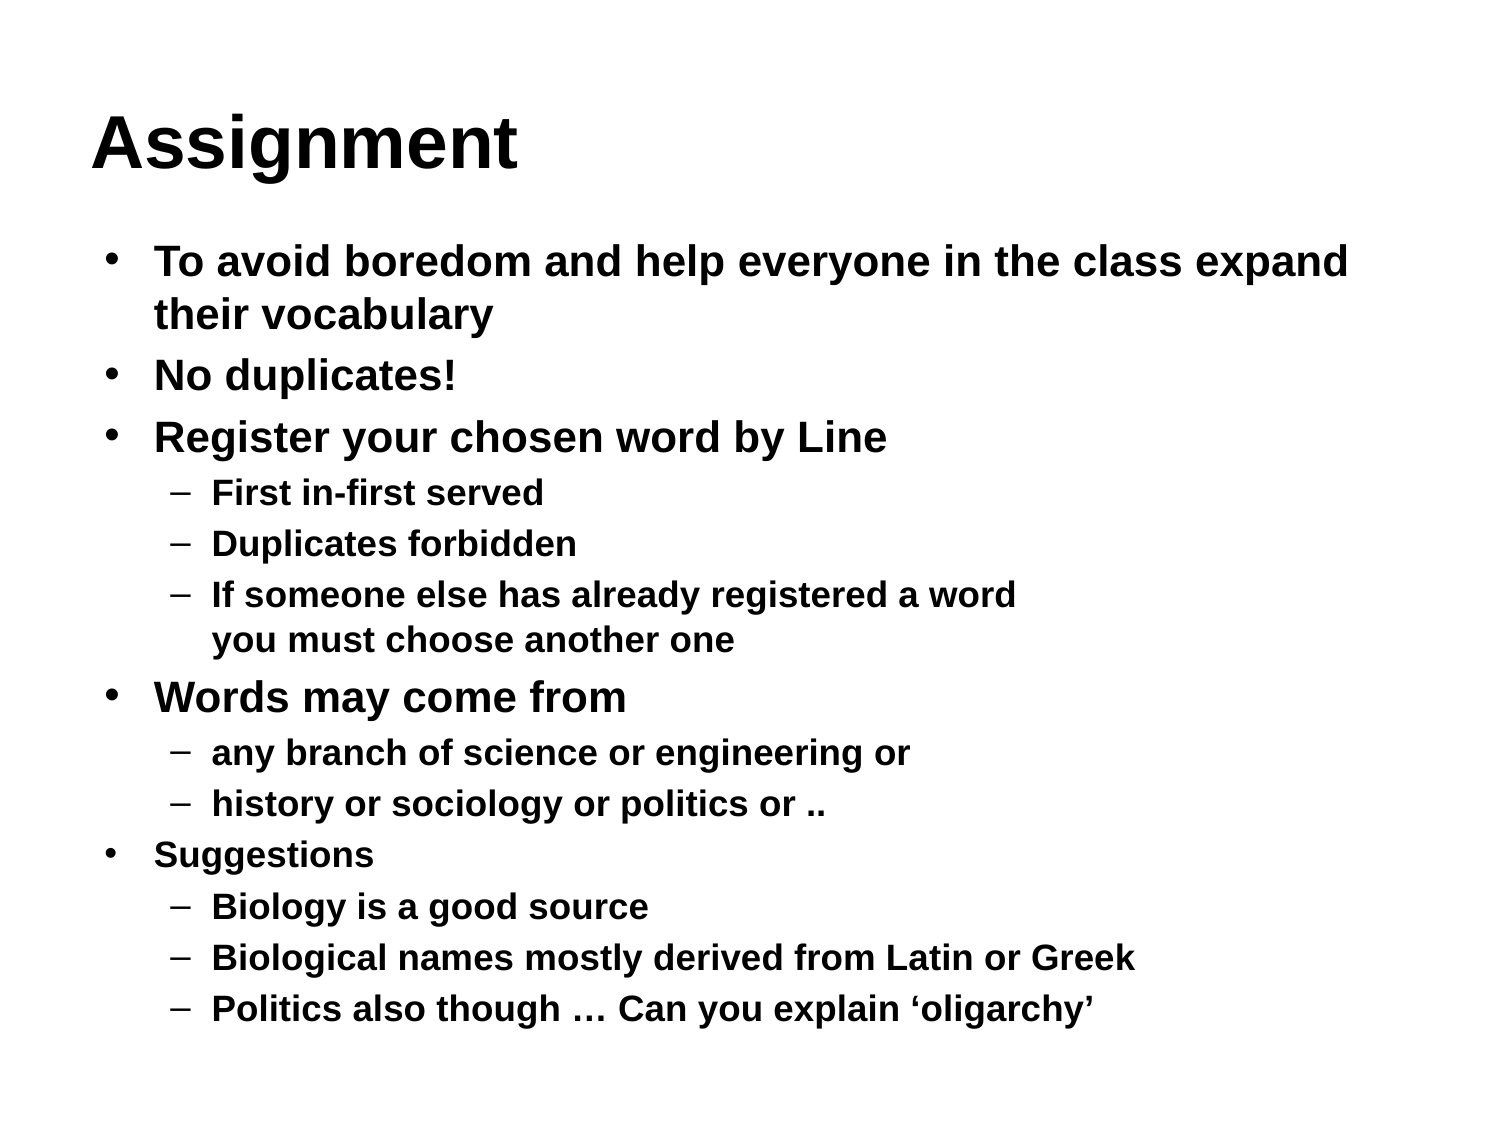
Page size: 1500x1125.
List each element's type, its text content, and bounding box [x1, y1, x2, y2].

title Assignment [74, 44, 1426, 224]
list To avoid boredom and help everyone in the class expand their vocabulary No duplicates! Register your chosen word by Line First in-first served Duplicates forbidden If someone else has already registered a word you must choose another one Words may come from any branch of science or engineering or history or sociology or politics or .. Suggestions Biology is a good source Biological names mostly derived from Latin or Greek Politics also though … Can you explain ‘oligarchy’ [72, 224, 1426, 1038]
